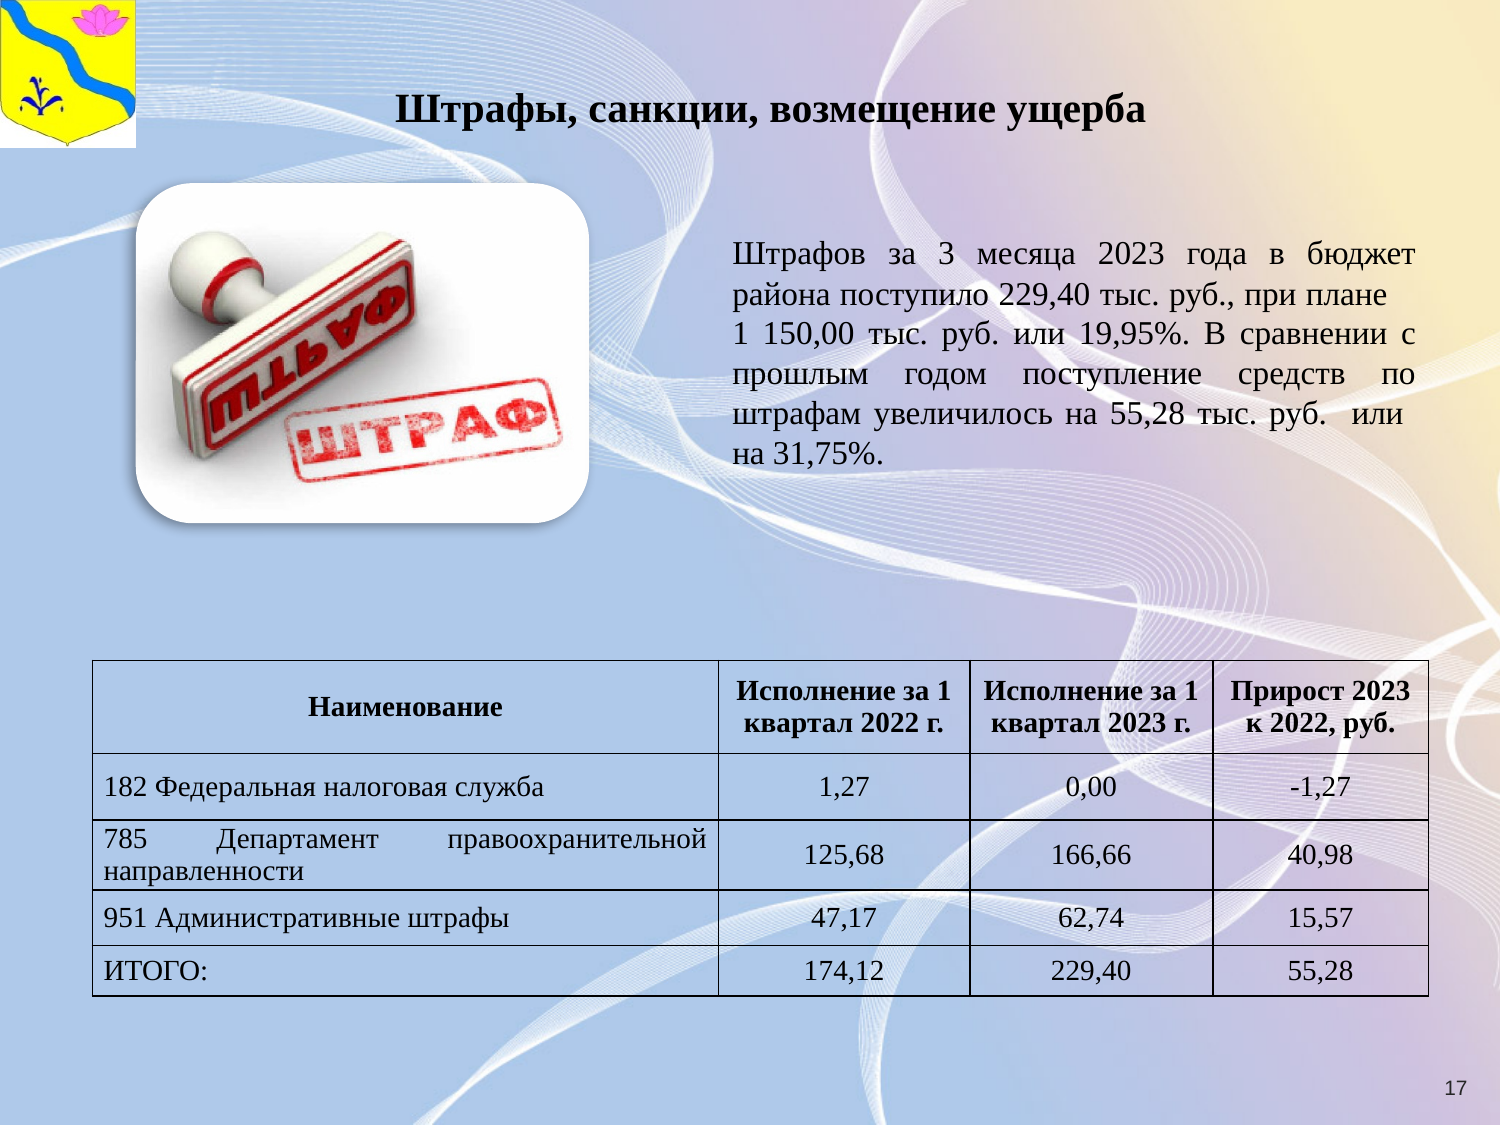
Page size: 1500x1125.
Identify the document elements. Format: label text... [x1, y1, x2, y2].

table_cell 40,98 [1214, 821, 1428, 889]
table_cell 125,68 [719, 821, 969, 889]
table_cell 229,40 [971, 946, 1212, 995]
table_cell 182 Федеральная налоговая служба [93, 754, 718, 819]
table_cell ИТОГО: [93, 946, 718, 995]
table_header Прирост 2023 к 2022, руб. [1214, 661, 1428, 753]
text_box Штрафов за 3 месяца 2023 года в бюджет района поступило 229,40 тыс. руб., при плане 1 150,00 тыс. руб. или 19,95%. В сравнении с прошлым годом поступление средств по штрафам увеличилось на 55,28 тыс. руб. или на 31,75%. [717, 224, 1432, 479]
table_cell 166,66 [971, 821, 1212, 889]
table_cell -1,27 [1214, 754, 1428, 819]
table_header Исполнение за 1 квартал 2023 г. [971, 661, 1212, 753]
table_cell 785 Департамент правоохранительной направленности [93, 821, 718, 889]
table_cell 15,57 [1214, 891, 1428, 945]
table_cell 174,12 [719, 946, 969, 995]
table_cell 0,00 [971, 754, 1212, 819]
table_cell 62,74 [971, 891, 1212, 945]
table_cell 47,17 [719, 891, 969, 945]
table_cell 55,28 [1214, 946, 1428, 995]
table_cell 951 Административные штрафы [93, 891, 718, 945]
table_header Исполнение за 1 квартал 2022 г. [719, 661, 969, 753]
table_header Наименование [93, 661, 718, 753]
picture [0, 0, 1500, 1125]
text_box Штрафы, санкции, возмещение ущерба [330, 73, 1211, 139]
table_cell 1,27 [719, 754, 969, 819]
slide_number 17 [1417, 1057, 1494, 1118]
